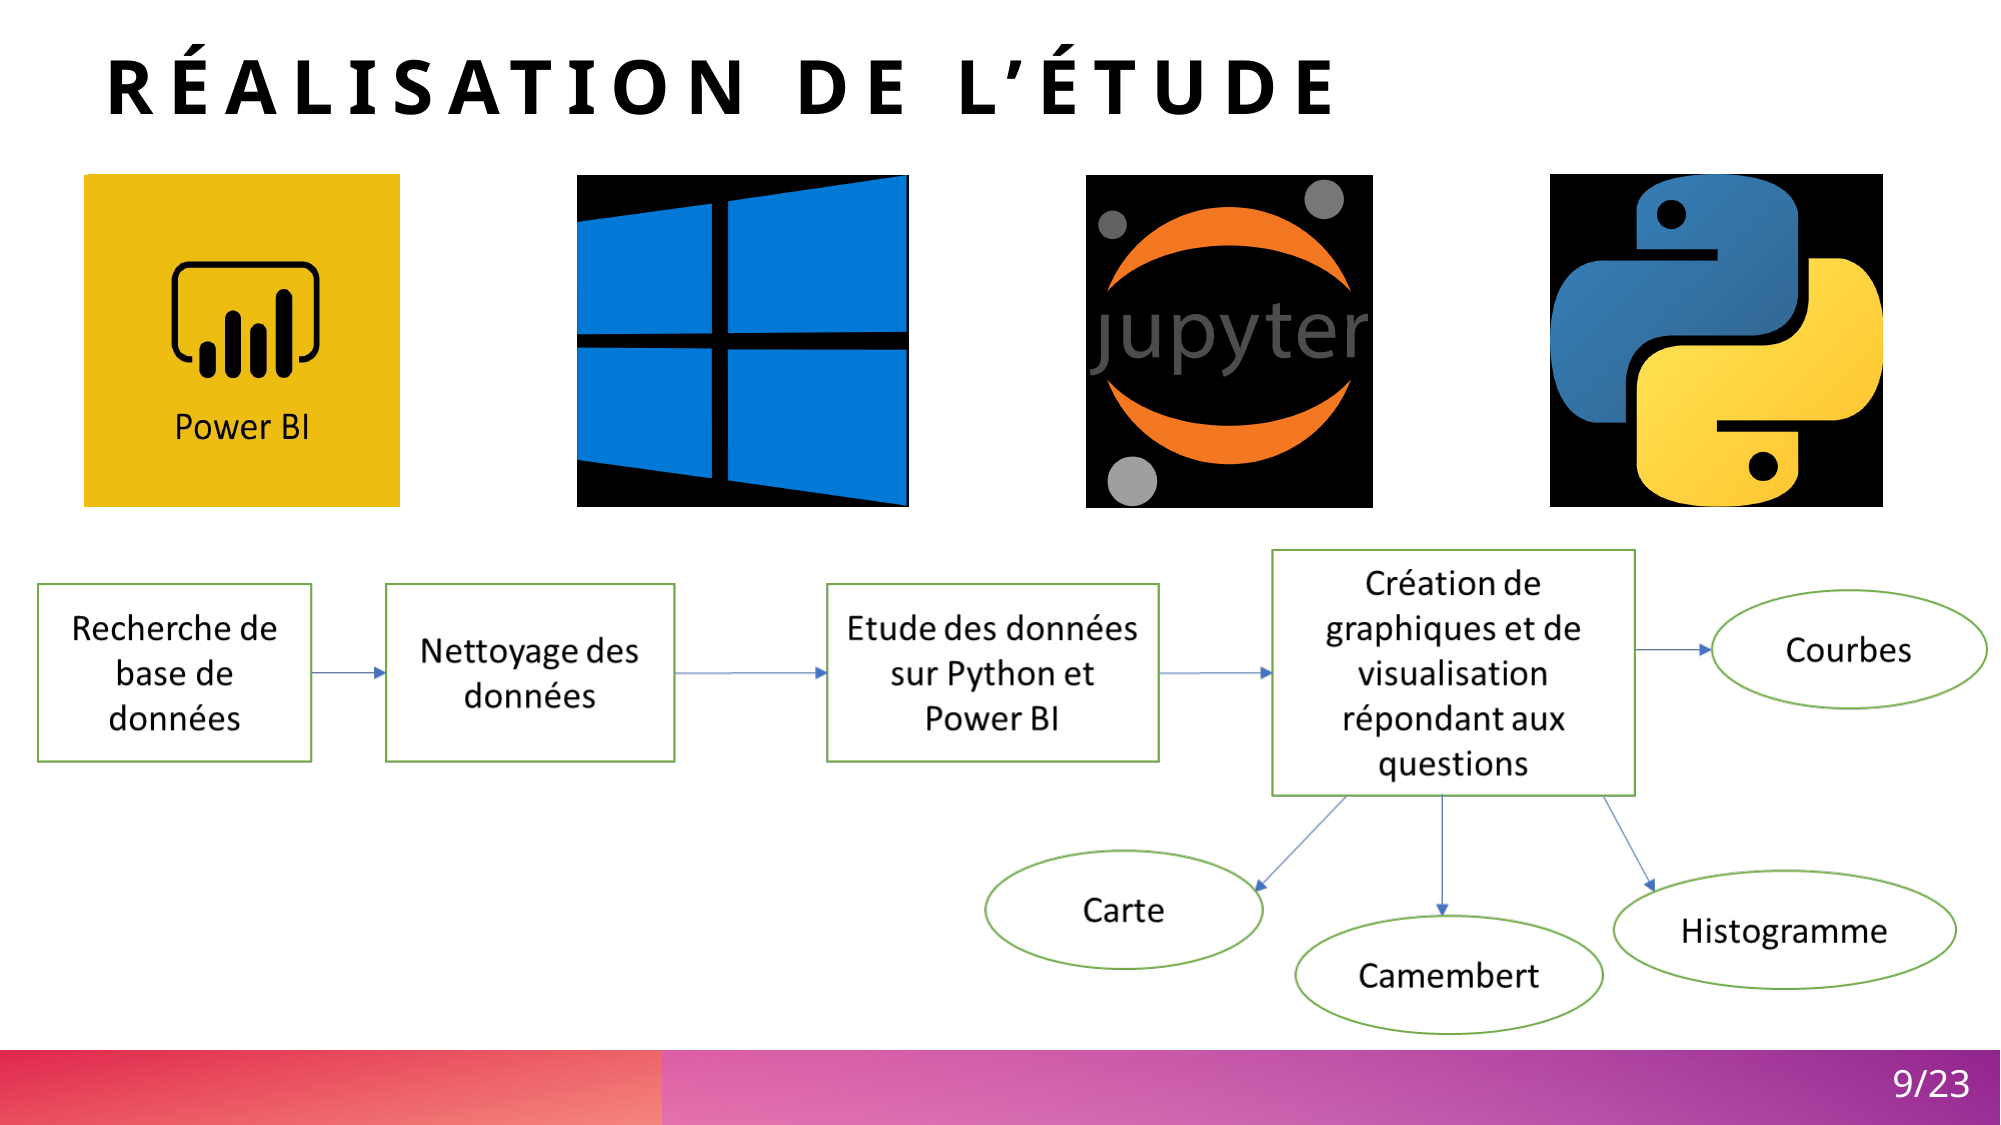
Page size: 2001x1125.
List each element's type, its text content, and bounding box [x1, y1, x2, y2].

picture [1086, 175, 1373, 508]
slide_number 9/23 [1831, 1046, 1986, 1125]
picture [84, 174, 400, 507]
picture [37, 547, 1988, 1035]
title Réalisation de l’étude [104, 37, 1785, 221]
picture [1550, 174, 1883, 507]
picture [577, 175, 909, 508]
